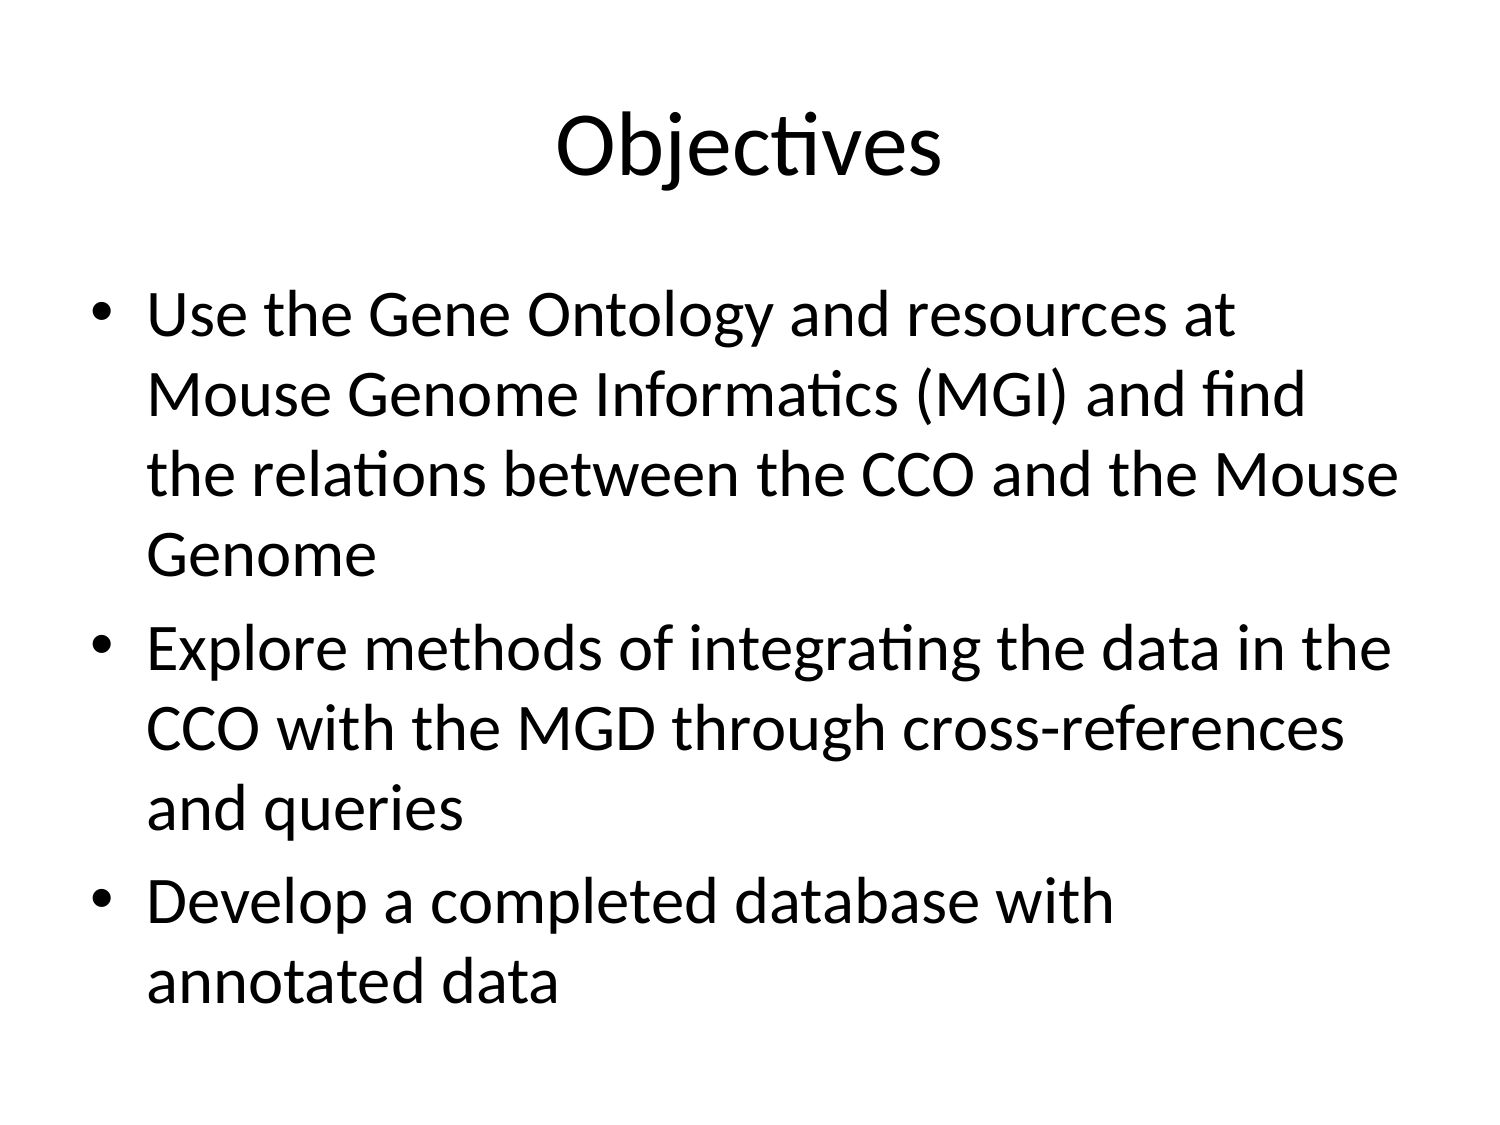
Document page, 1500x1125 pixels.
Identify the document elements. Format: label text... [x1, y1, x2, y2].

list Use the Gene Ontology and resources at Mouse Genome Informatics (MGI) and find the relations between the CCO and the Mouse Genome Explore methods of integrating the data in the CCO with the MGD through cross-references and queries Develop a completed database with annotated data [75, 262, 1425, 1038]
title Objectives [75, 45, 1425, 233]
